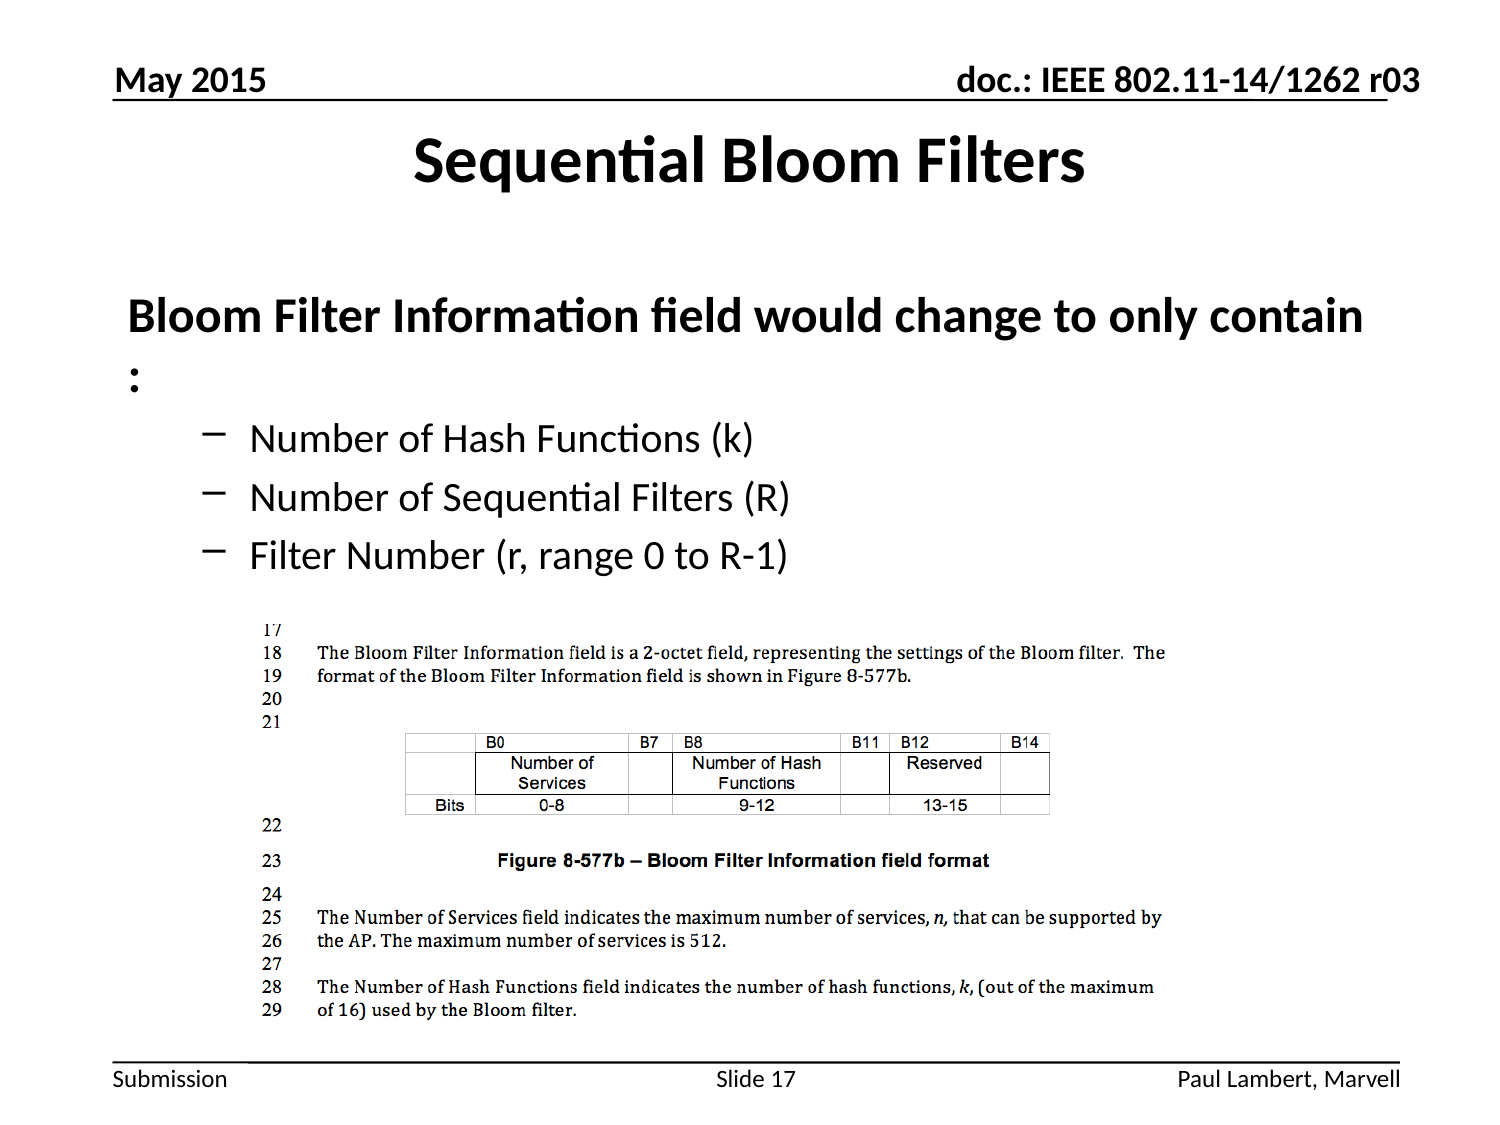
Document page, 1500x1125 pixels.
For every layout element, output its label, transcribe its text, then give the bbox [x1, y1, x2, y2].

picture [237, 624, 1313, 1040]
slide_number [114, 54, 270, 101]
slide_number Slide 17 [713, 1061, 799, 1093]
list Bloom Filter Information field would change to only contain : Number of Hash Functions (k) Number of Sequential Filters (R) Filter Number (r, range 0 to R-1) [112, 274, 1388, 1001]
title Sequential Bloom Filters [112, 112, 1388, 201]
footer Paul Lambert, Marvell [1171, 1061, 1402, 1093]
